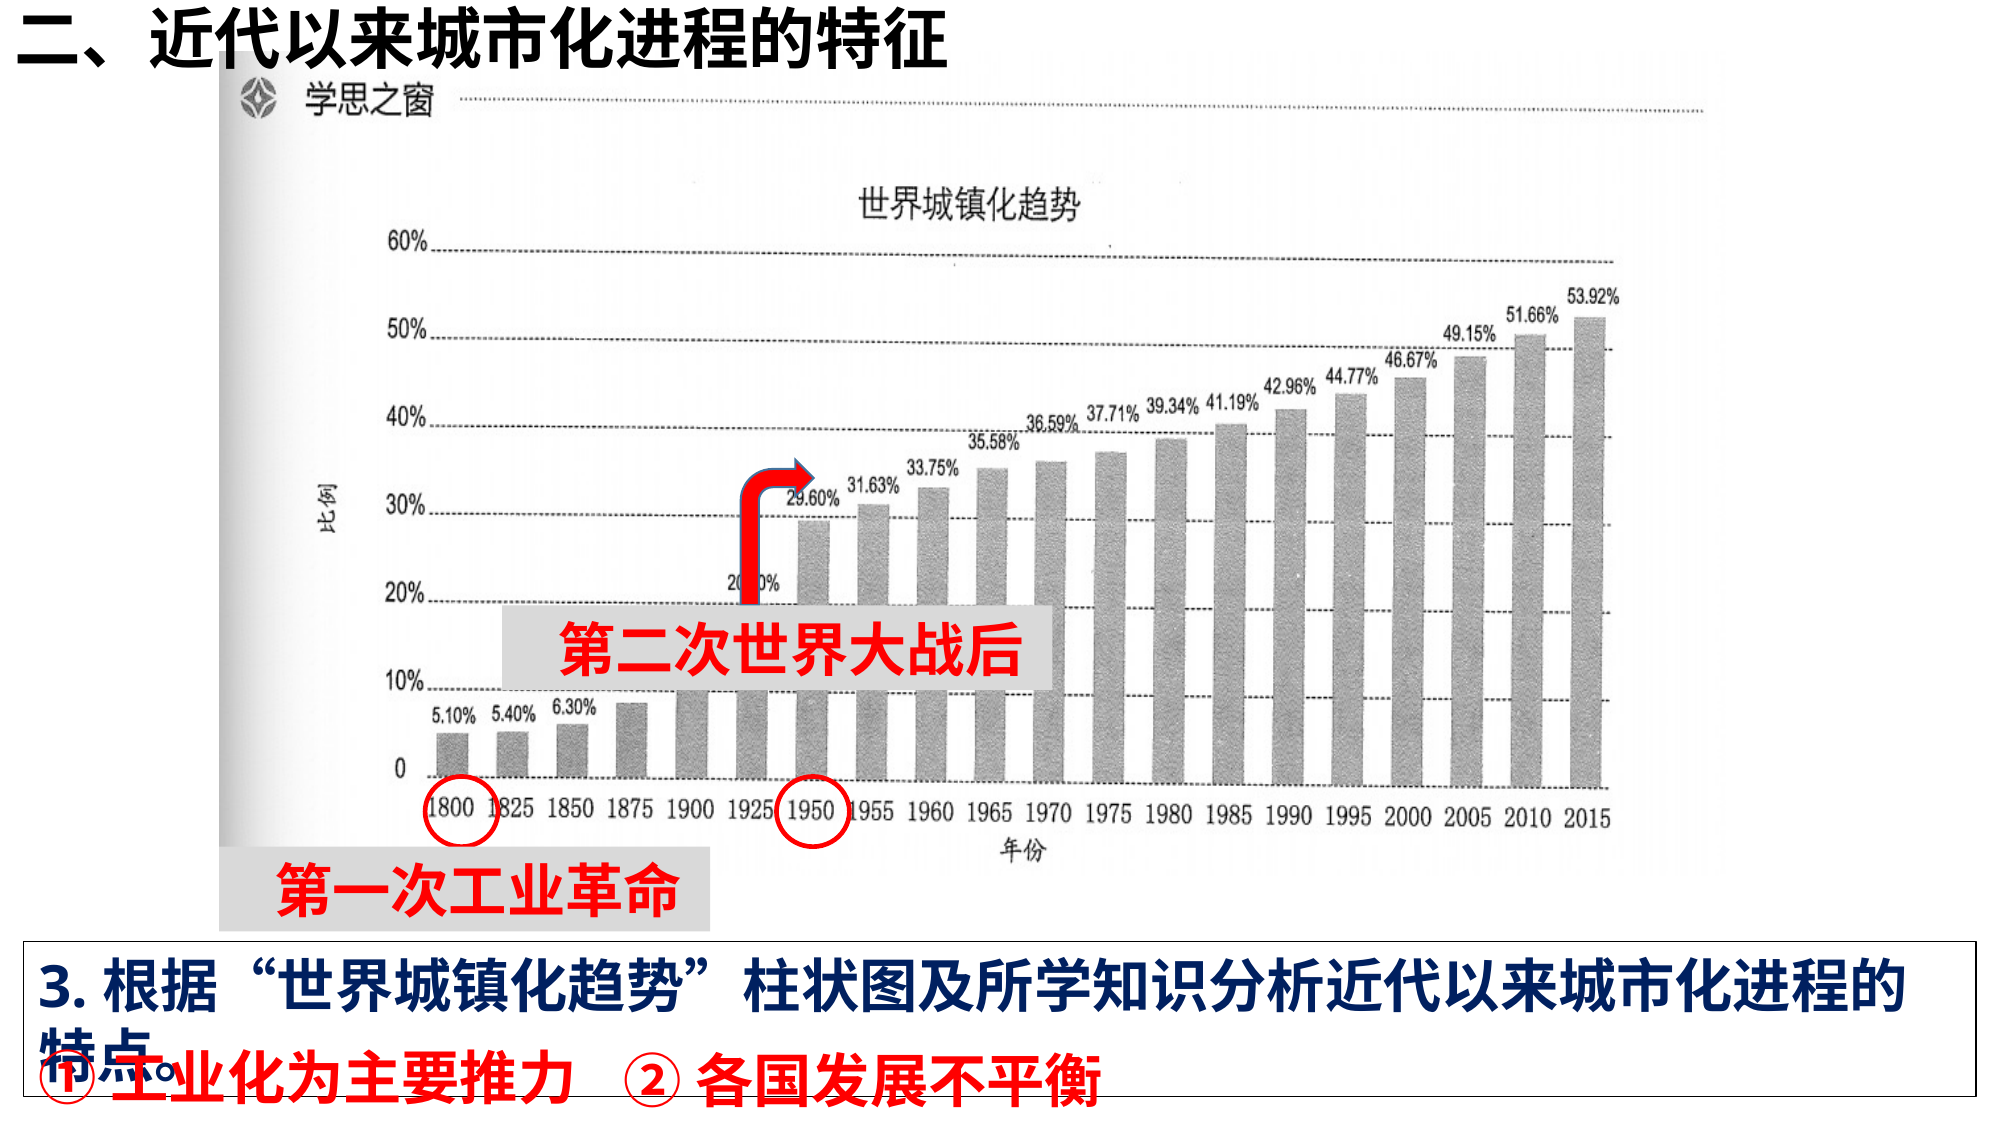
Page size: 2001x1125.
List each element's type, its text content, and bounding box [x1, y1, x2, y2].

text_box ②各国发展不平衡 [608, 1036, 1461, 1122]
text_box ①工业化为主要推力 [23, 1034, 741, 1119]
picture [219, 51, 1726, 876]
text_box 第一次工业革命 [219, 876, 711, 932]
text_box 3.根据“世界城镇化趋势”柱状图及所学知识分析近代以来城市化进程的特点。 [23, 941, 1977, 1097]
text_box 二、近代以来城市化进程的特征 [0, 0, 999, 85]
